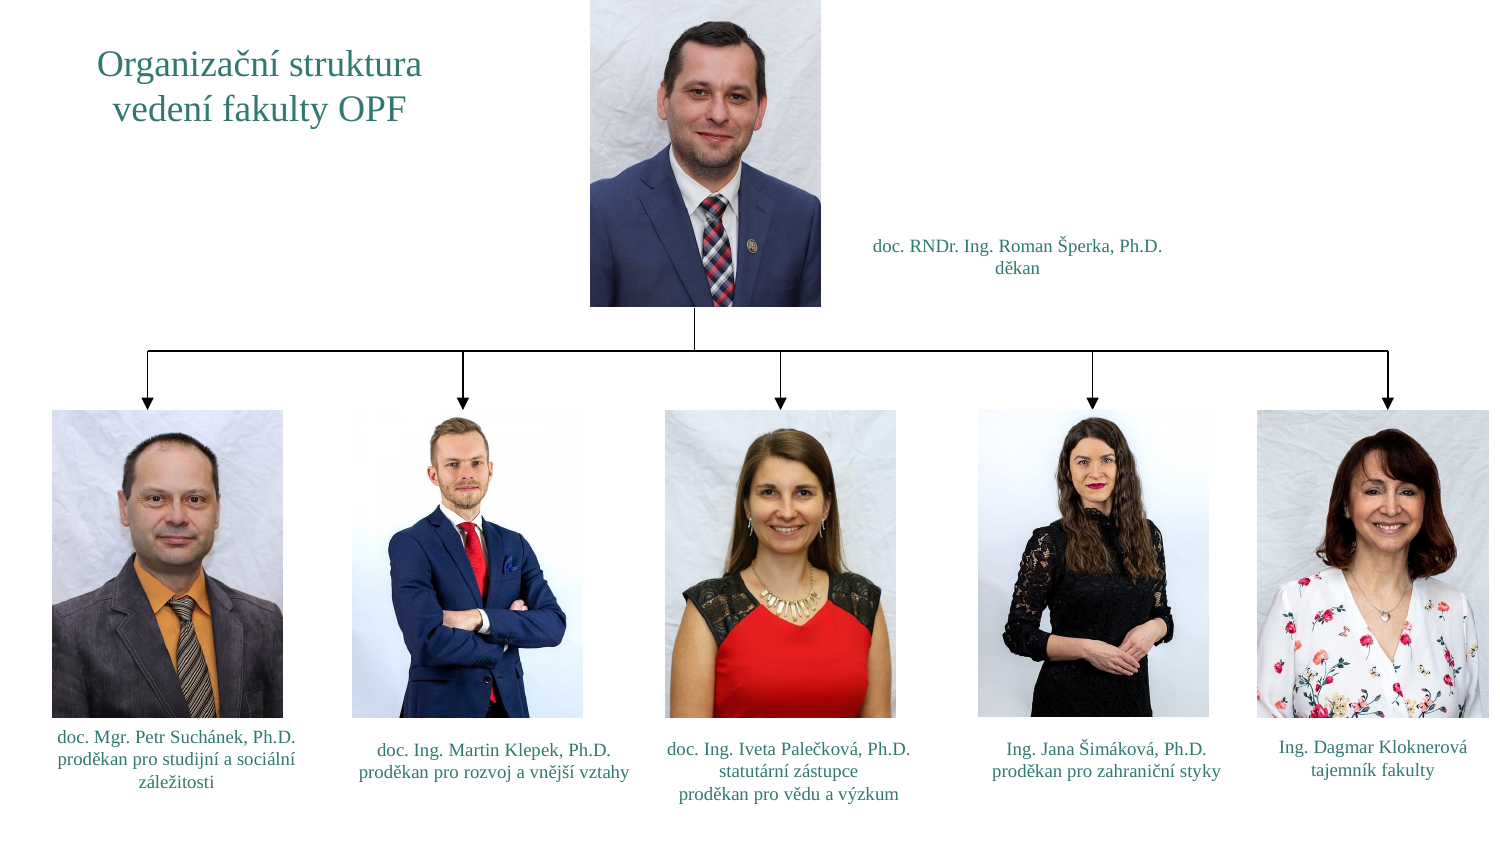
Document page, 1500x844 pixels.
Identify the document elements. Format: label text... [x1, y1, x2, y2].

text_box doc. Ing. Martin Klepek, Ph.D. proděkan pro rozvoj a vnější vztahy [322, 729, 637, 790]
picture [665, 409, 896, 718]
picture [352, 409, 583, 718]
text_box doc. Mgr. Petr Suchánek, Ph.D. proděkan pro studijní a sociální záležitosti [5, 717, 348, 800]
picture [978, 409, 1209, 717]
text_box Organizační struktura vedení fakulty OPF [76, 32, 443, 137]
picture [52, 409, 283, 718]
picture [590, 0, 821, 308]
text_box Ing. Dagmar Kloknerová tajemník fakulty [1249, 727, 1497, 788]
text_box Ing. Jana Šimáková, Ph.D. proděkan pro zahraniční styky [929, 729, 1284, 789]
text_box doc. RNDr. Ing. Roman Šperka, Ph.D. děkan [826, 225, 1210, 286]
text_box doc. Ing. Iveta Palečková, Ph.D. statutární zástupce proděkan pro vědu a výzkum [637, 729, 941, 812]
picture [1257, 409, 1489, 718]
